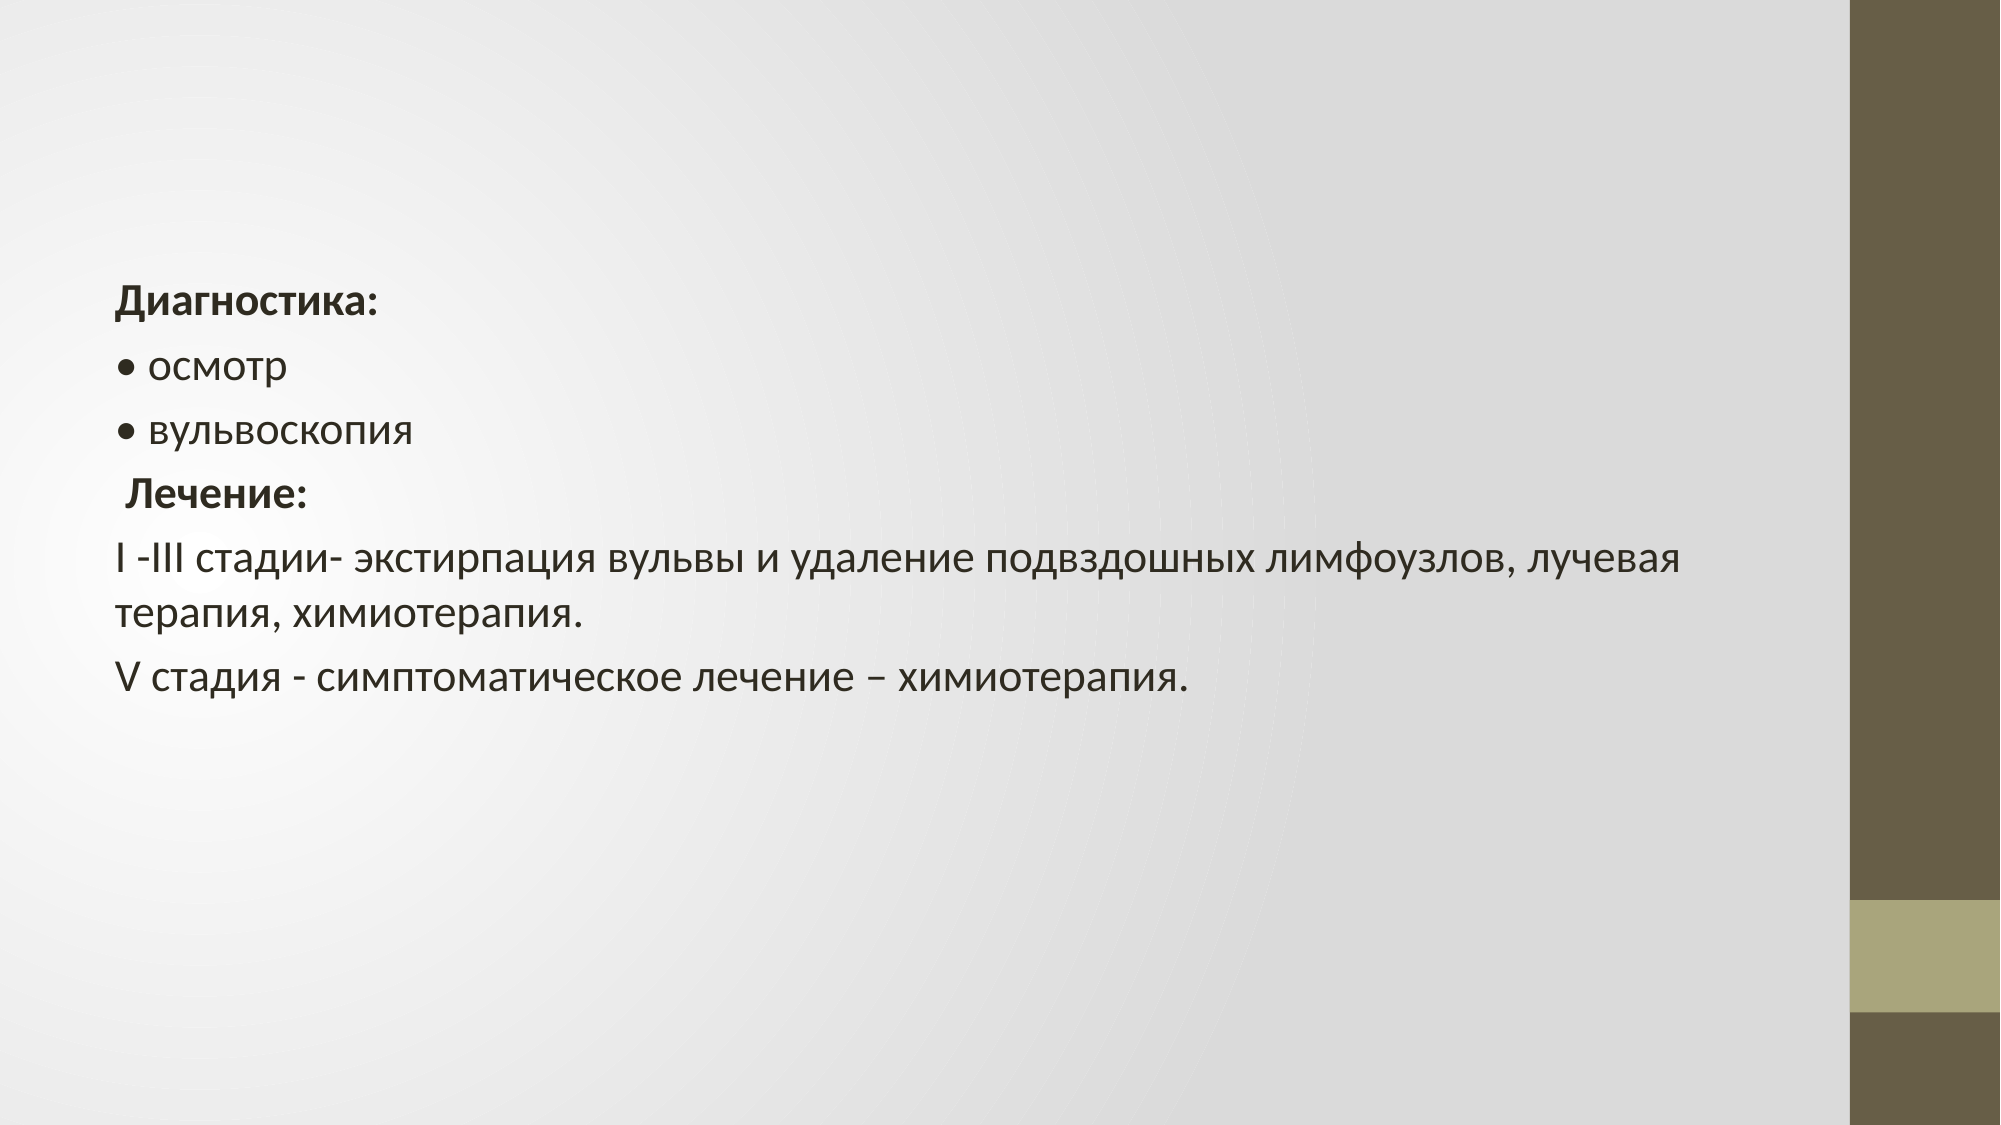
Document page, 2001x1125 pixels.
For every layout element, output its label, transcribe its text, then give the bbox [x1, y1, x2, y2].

list Диагностика: • осмотр • вульвоскопия Лечение: I -III стадии- экстирпация вульвы и удаление подвздошных лимфоузлов, лучевая терапия, химиотерапия. V стадия - симптоматическое лечение – химиотерапия. [99, 262, 1767, 1050]
